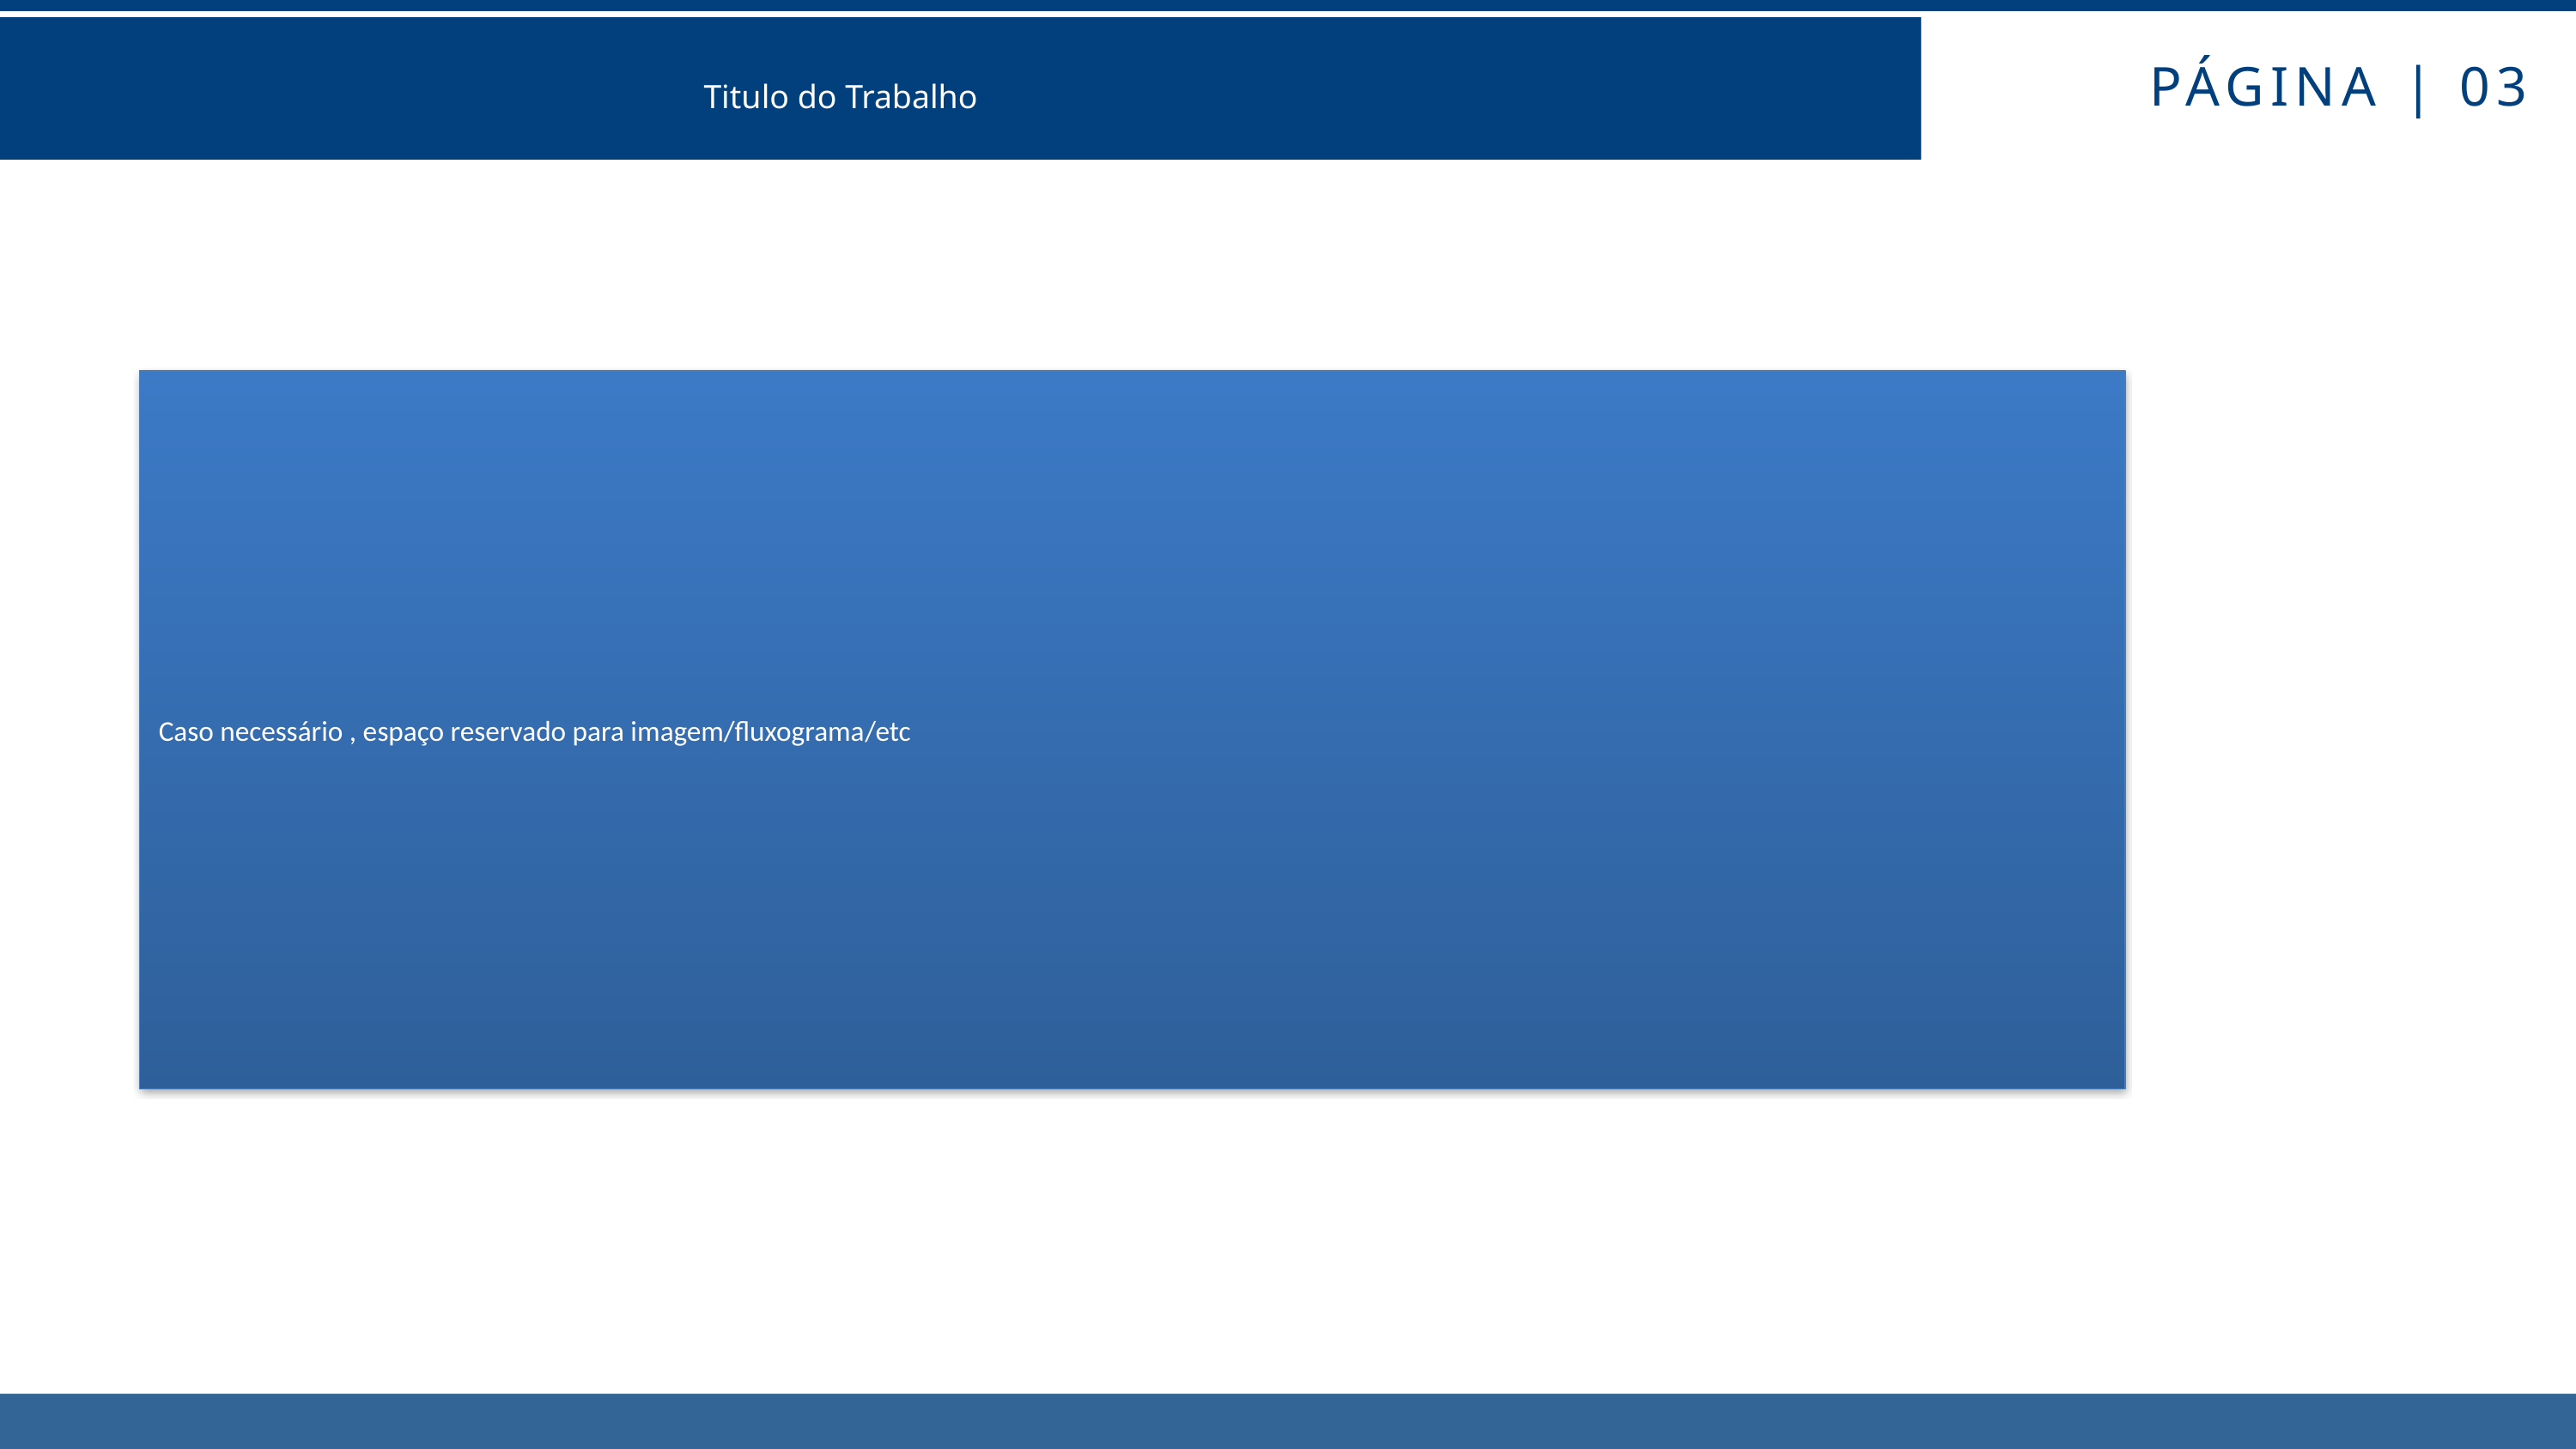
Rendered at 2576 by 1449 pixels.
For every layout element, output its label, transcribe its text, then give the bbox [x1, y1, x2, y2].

text_box PÁGINA | 03 [1732, 41, 2529, 118]
text_box [0, 1393, 2576, 1449]
text_box Titulo do Trabalho [379, 43, 1288, 120]
text_box Caso necessário , espaço reservado para imagem/fluxograma/etc [139, 370, 2126, 1089]
text_box [0, 17, 1922, 160]
text_box [0, 0, 2576, 12]
